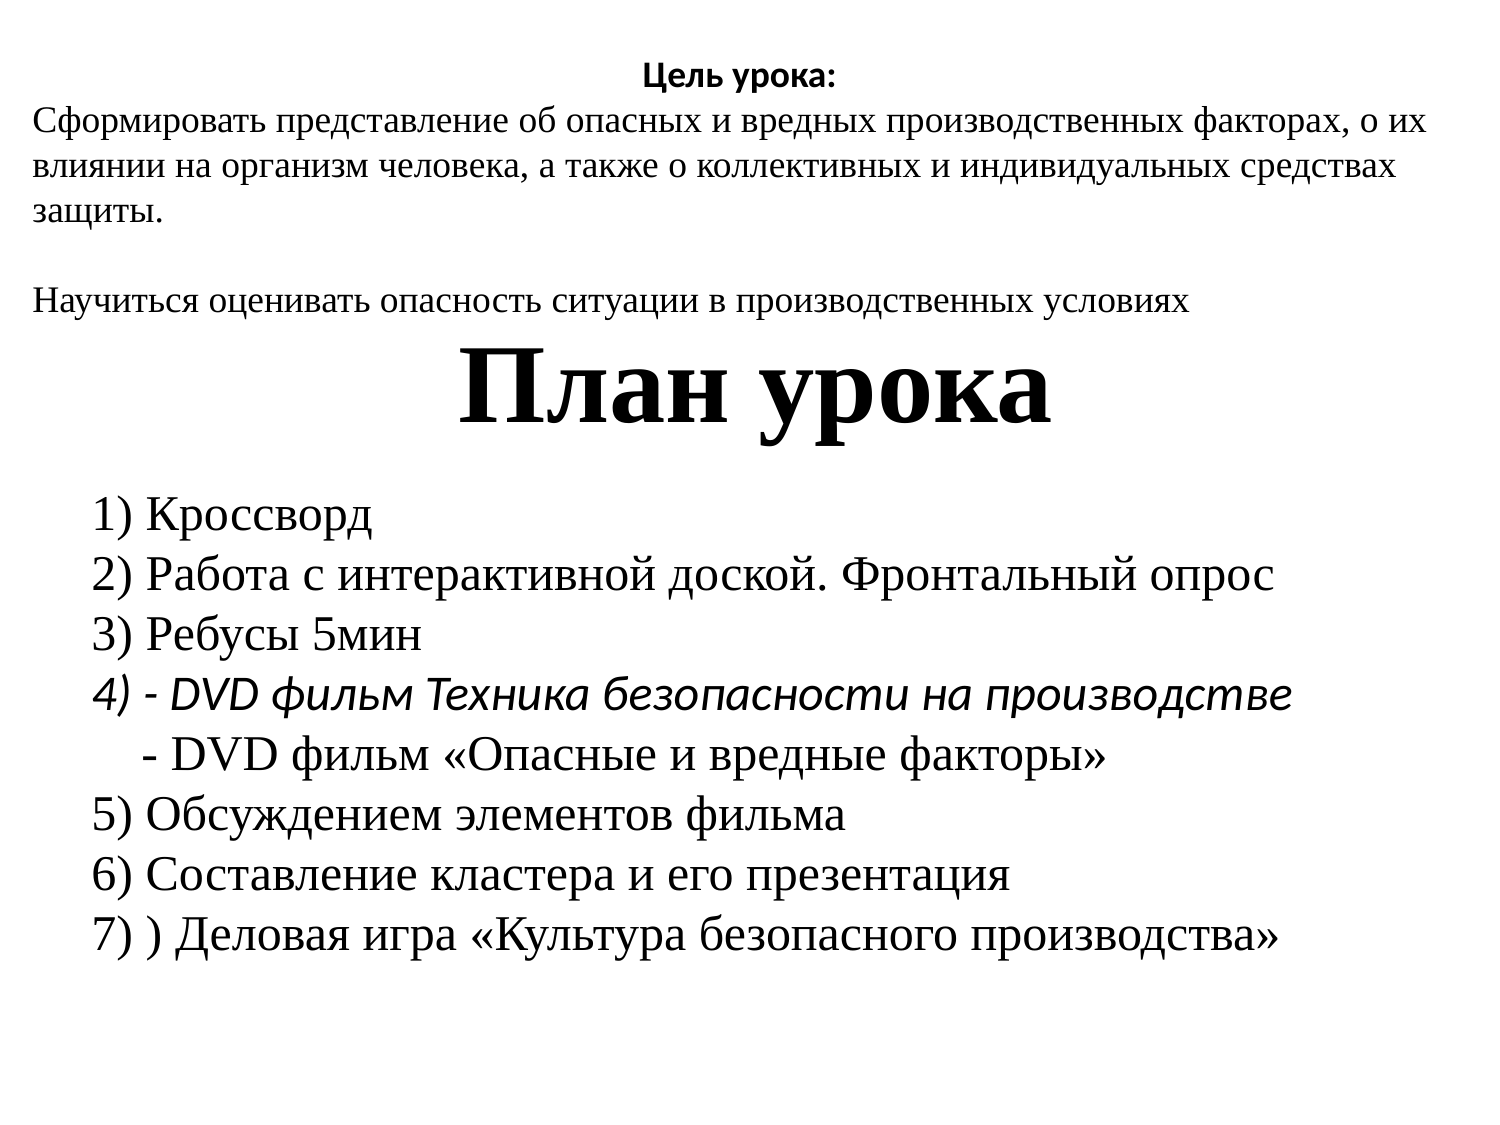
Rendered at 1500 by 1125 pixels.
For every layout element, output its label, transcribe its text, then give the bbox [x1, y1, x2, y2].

text_box Цель урока: Сформировать представление об опасных и вредных производственных факторах, о их влиянии на организм человека, а также о коллективных и индивидуальных средствах защиты. Научиться оценивать опасность ситуации в производственных условиях [17, 42, 1471, 328]
text_box План урока 1) Кроссворд 2) Работа с интерактивной доской. Фронтальный опрос 3) Ребусы 5мин 4) - DVD фильм Техника безопасности на производстве - DVD фильм «Опасные и вредные факторы» 5) Обсуждением элементов фильма 6) Составление кластера и его презентация 7) ) Деловая игра «Культура безопасного производства» [76, 328, 1436, 1125]
